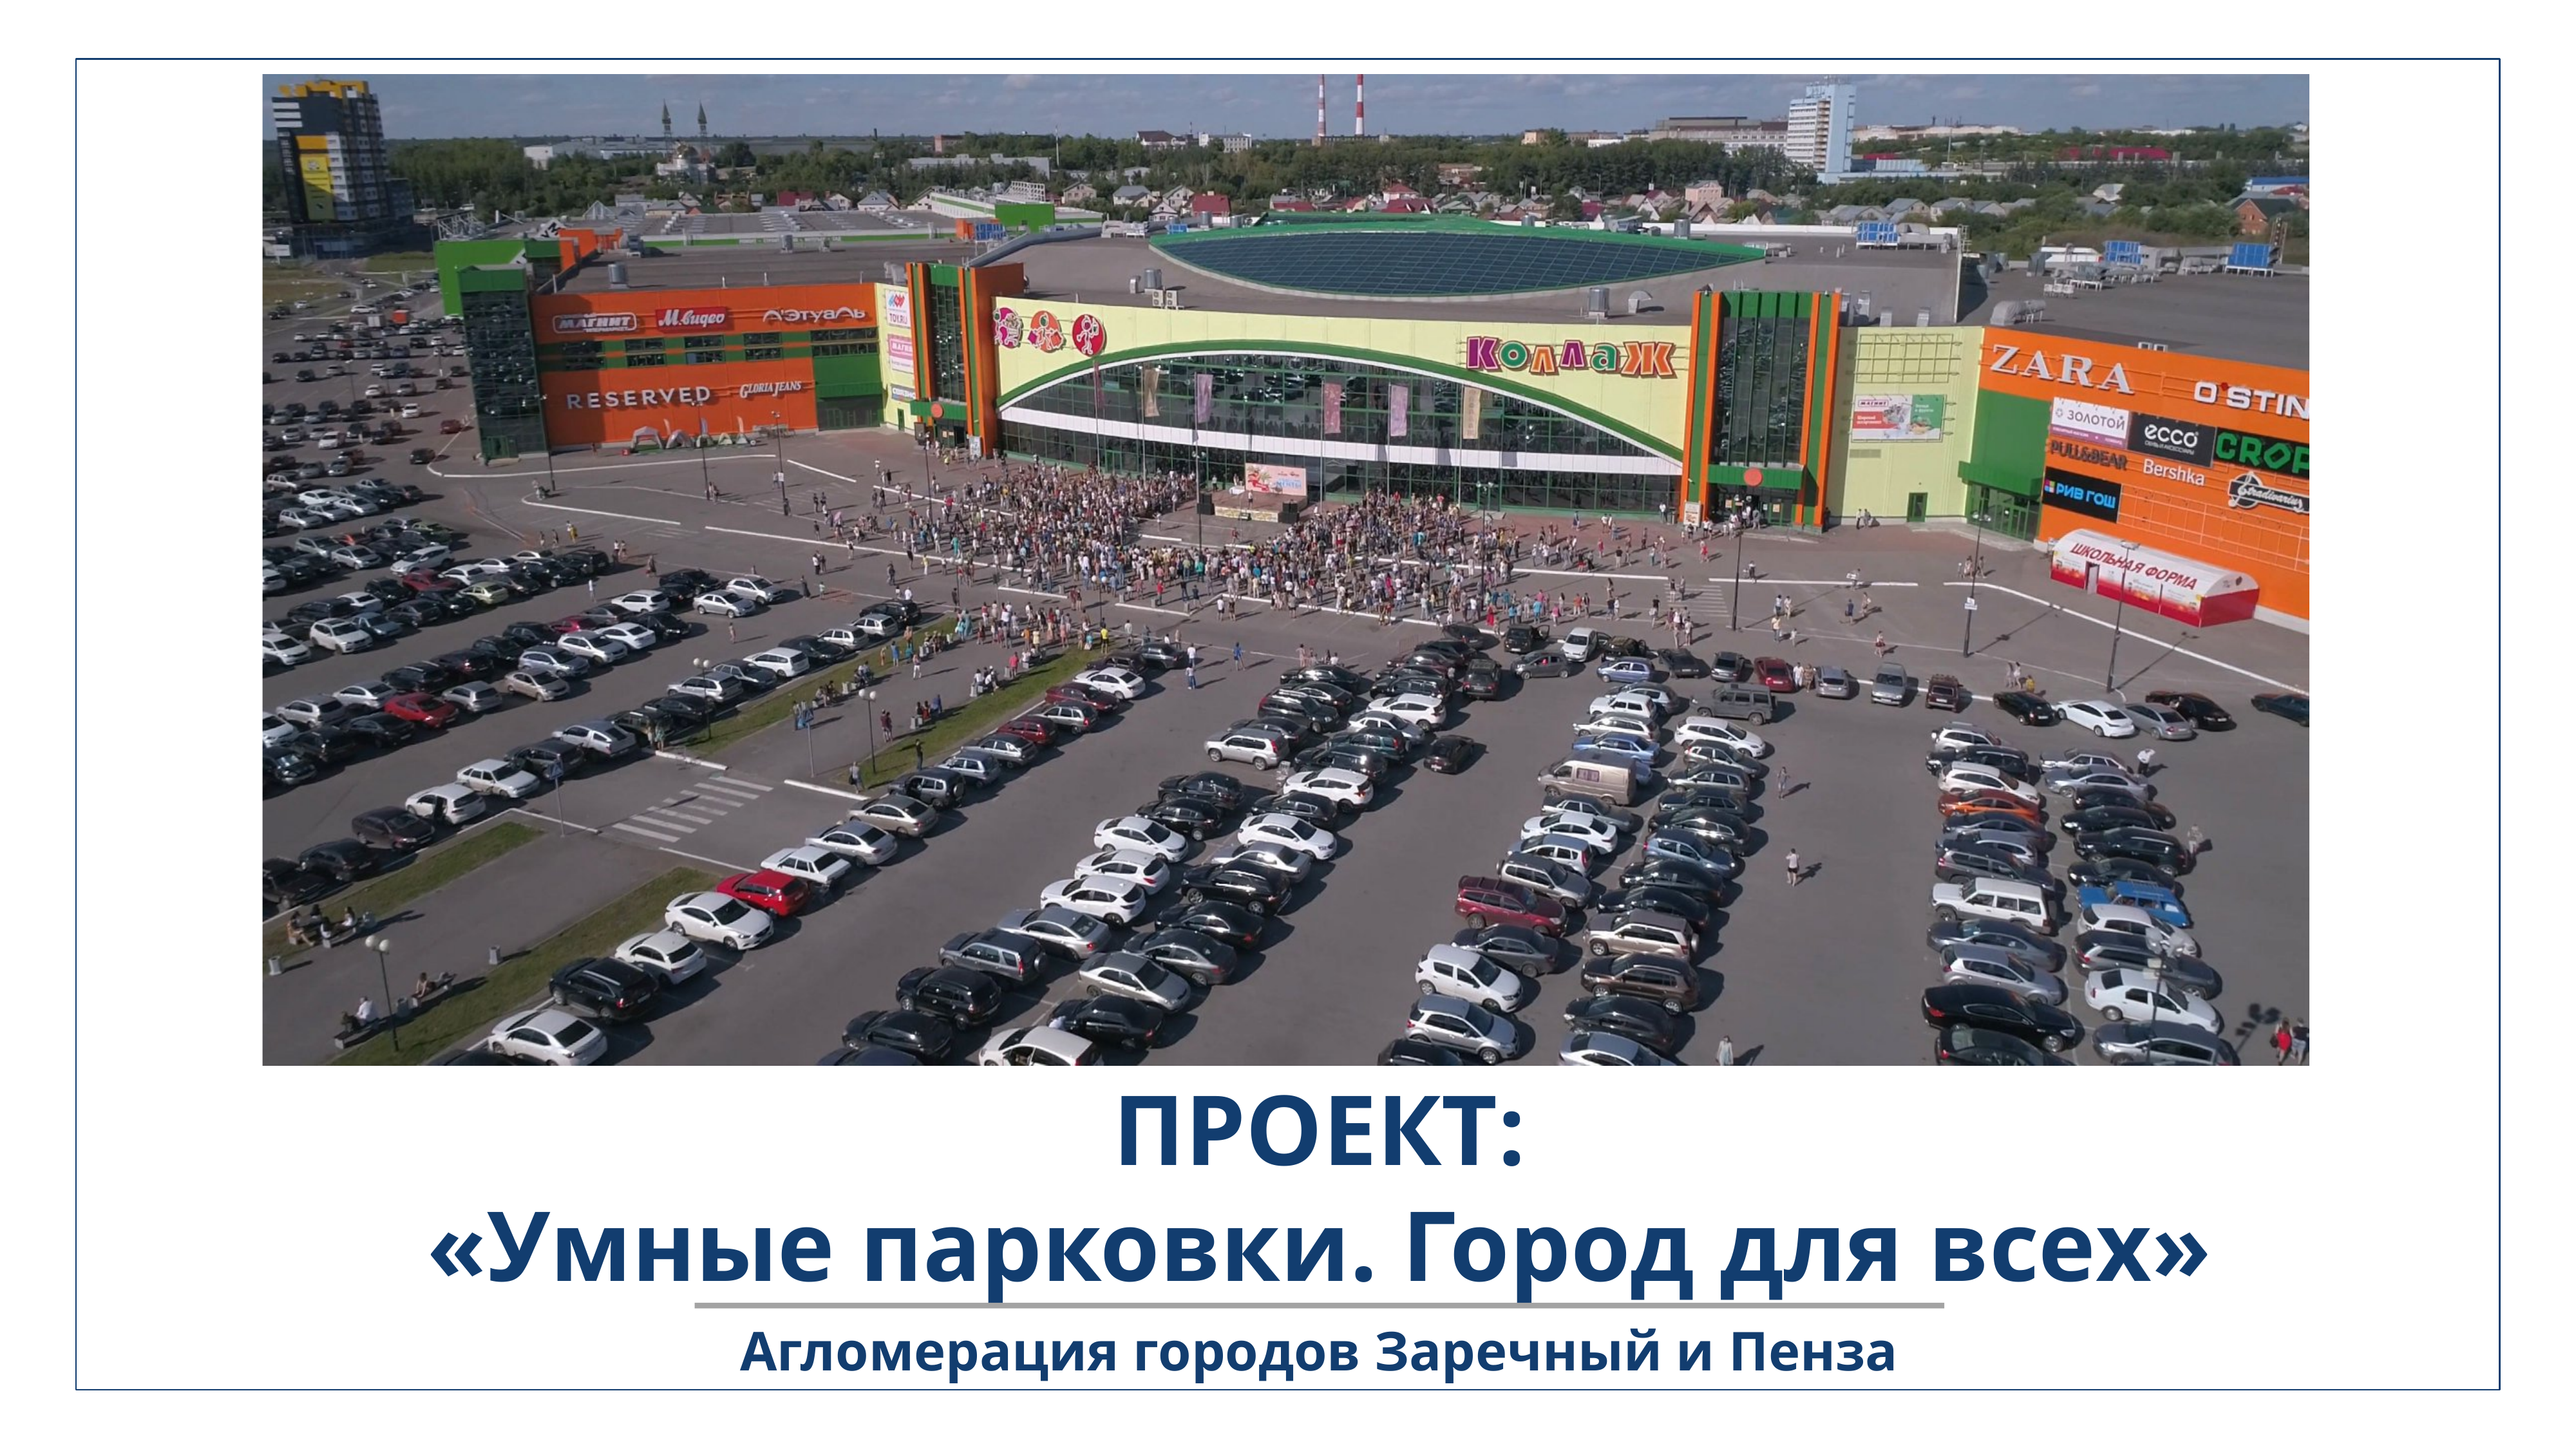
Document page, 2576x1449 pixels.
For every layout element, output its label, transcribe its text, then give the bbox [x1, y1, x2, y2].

text_box [694, 1302, 1945, 1309]
picture [262, 74, 2310, 1066]
text_box ПРОЕКТ: «Умные парковки. Город для всех» Агломерация городов Заречный и Пенза [390, 1066, 2249, 1391]
